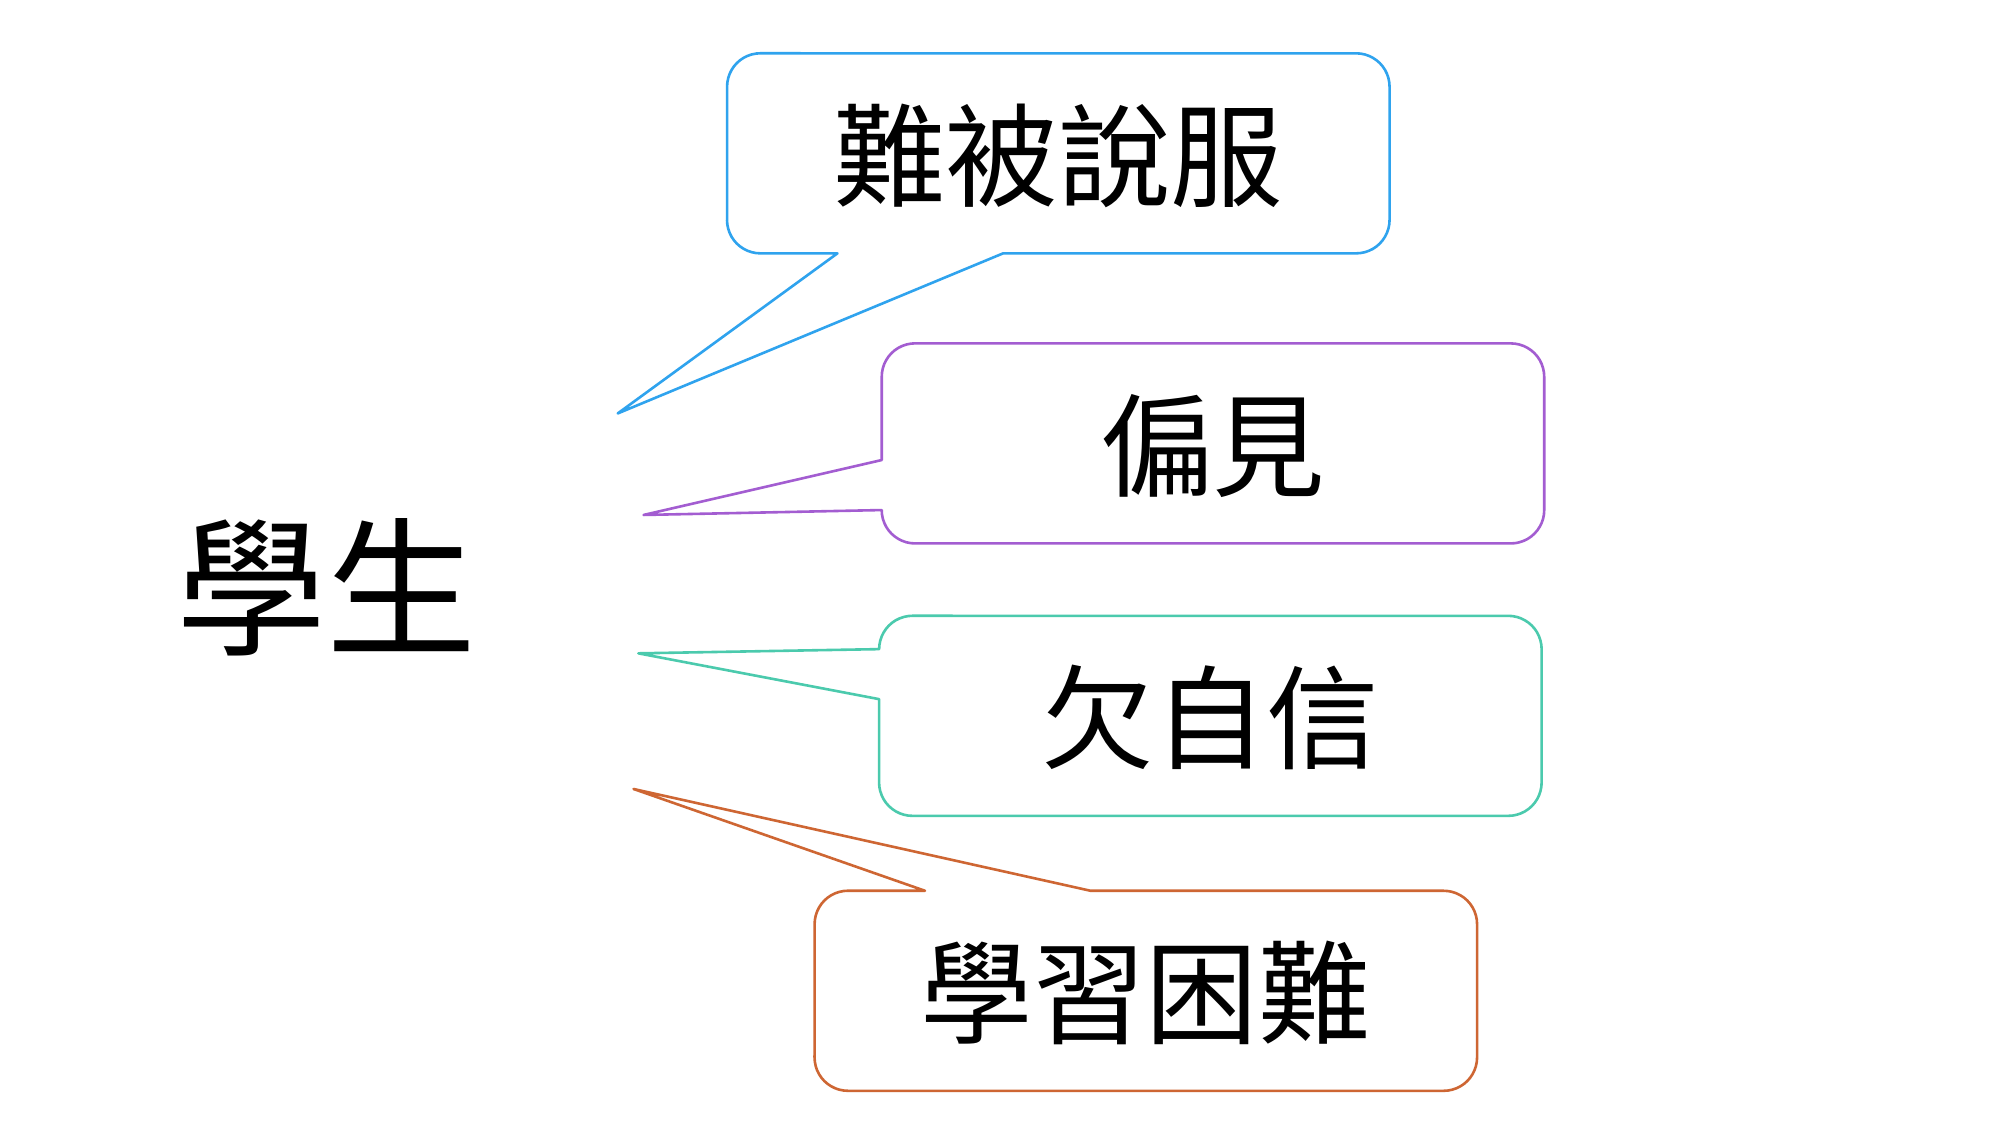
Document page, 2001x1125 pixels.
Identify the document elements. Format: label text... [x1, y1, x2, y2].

text_box 欠自信 [637, 614, 1543, 818]
text_box 學生 [161, 486, 492, 682]
text_box 偏見 [642, 342, 1546, 545]
text_box 難被說服 [616, 51, 1391, 415]
text_box 學習困難 [632, 787, 1479, 1093]
